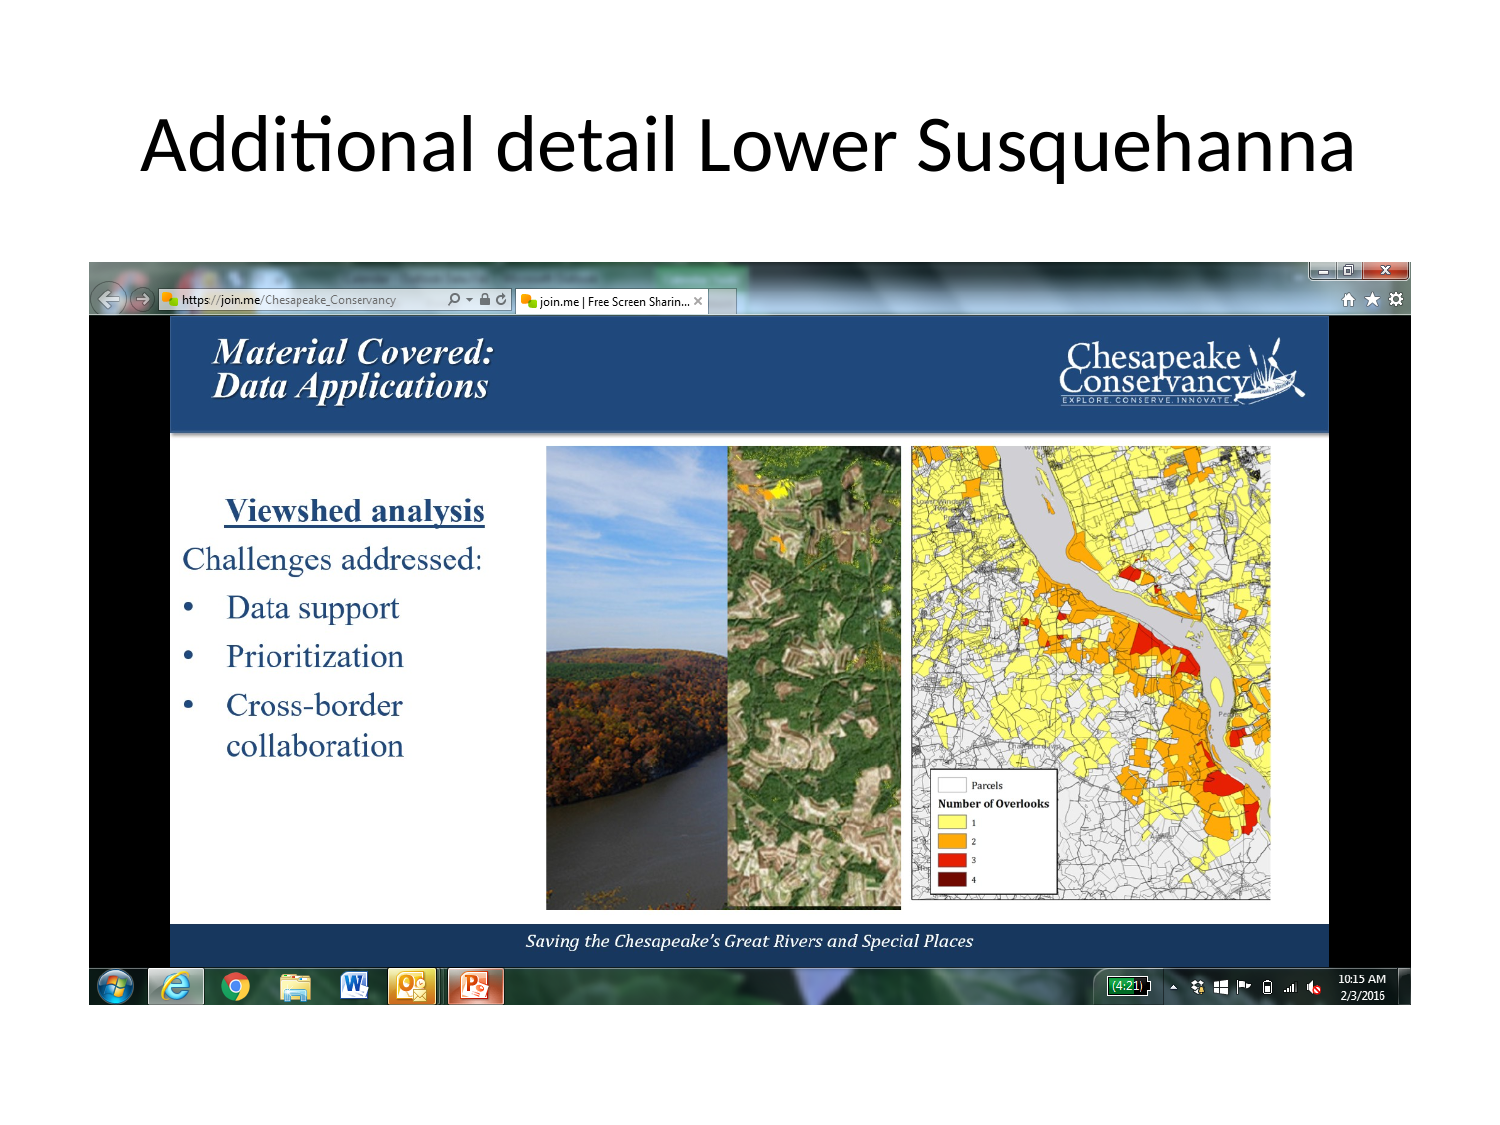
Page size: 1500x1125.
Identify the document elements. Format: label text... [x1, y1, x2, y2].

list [89, 262, 1411, 1006]
title Additional detail Lower Susquehanna [75, 45, 1425, 233]
